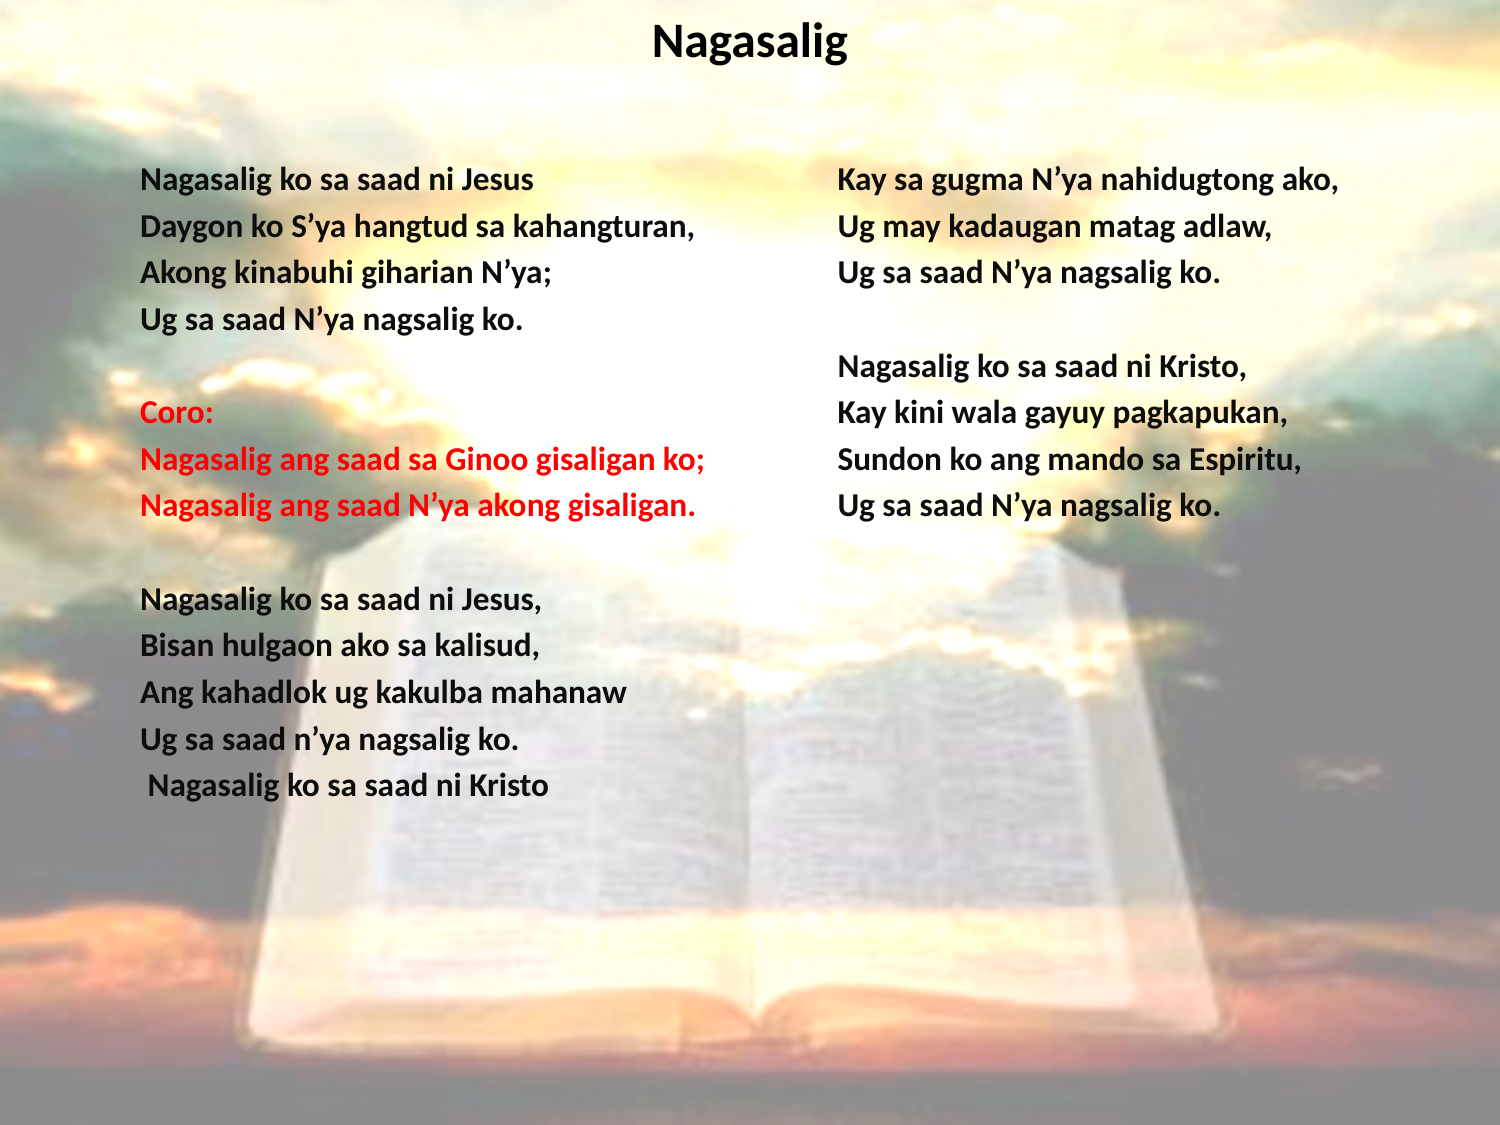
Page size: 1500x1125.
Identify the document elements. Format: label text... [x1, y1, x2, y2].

subtitle Nagasalig ko sa saad ni Jesus Daygon ko S’ya hangtud sa kahangturan, Akong kinabuhi giharian N’ya; Ug sa saad N’ya nagsalig ko. Coro: Nagasalig ang saad sa Ginoo gisaligan ko; Nagasalig ang saad N’ya akong gisaligan. Nagasalig ko sa saad ni Jesus, Bisan hulgaon ako sa kalisud, Ang kahadlok ug kakulba mahanaw Ug sa saad n’ya nagsalig ko. Nagasalig ko sa saad ni Kristo Kay sa gugma N’ya nahidugtong ako, Ug may kadaugan matag adlaw, Ug sa saad N’ya nagsalig ko. Nagasalig ko sa saad ni Kristo, Kay kini wala gayuy pagkapukan, Sundon ko ang mando sa Espiritu, Ug sa saad N’ya nagsalig ko. [125, 149, 1500, 813]
title Nagasalig [537, 0, 963, 75]
